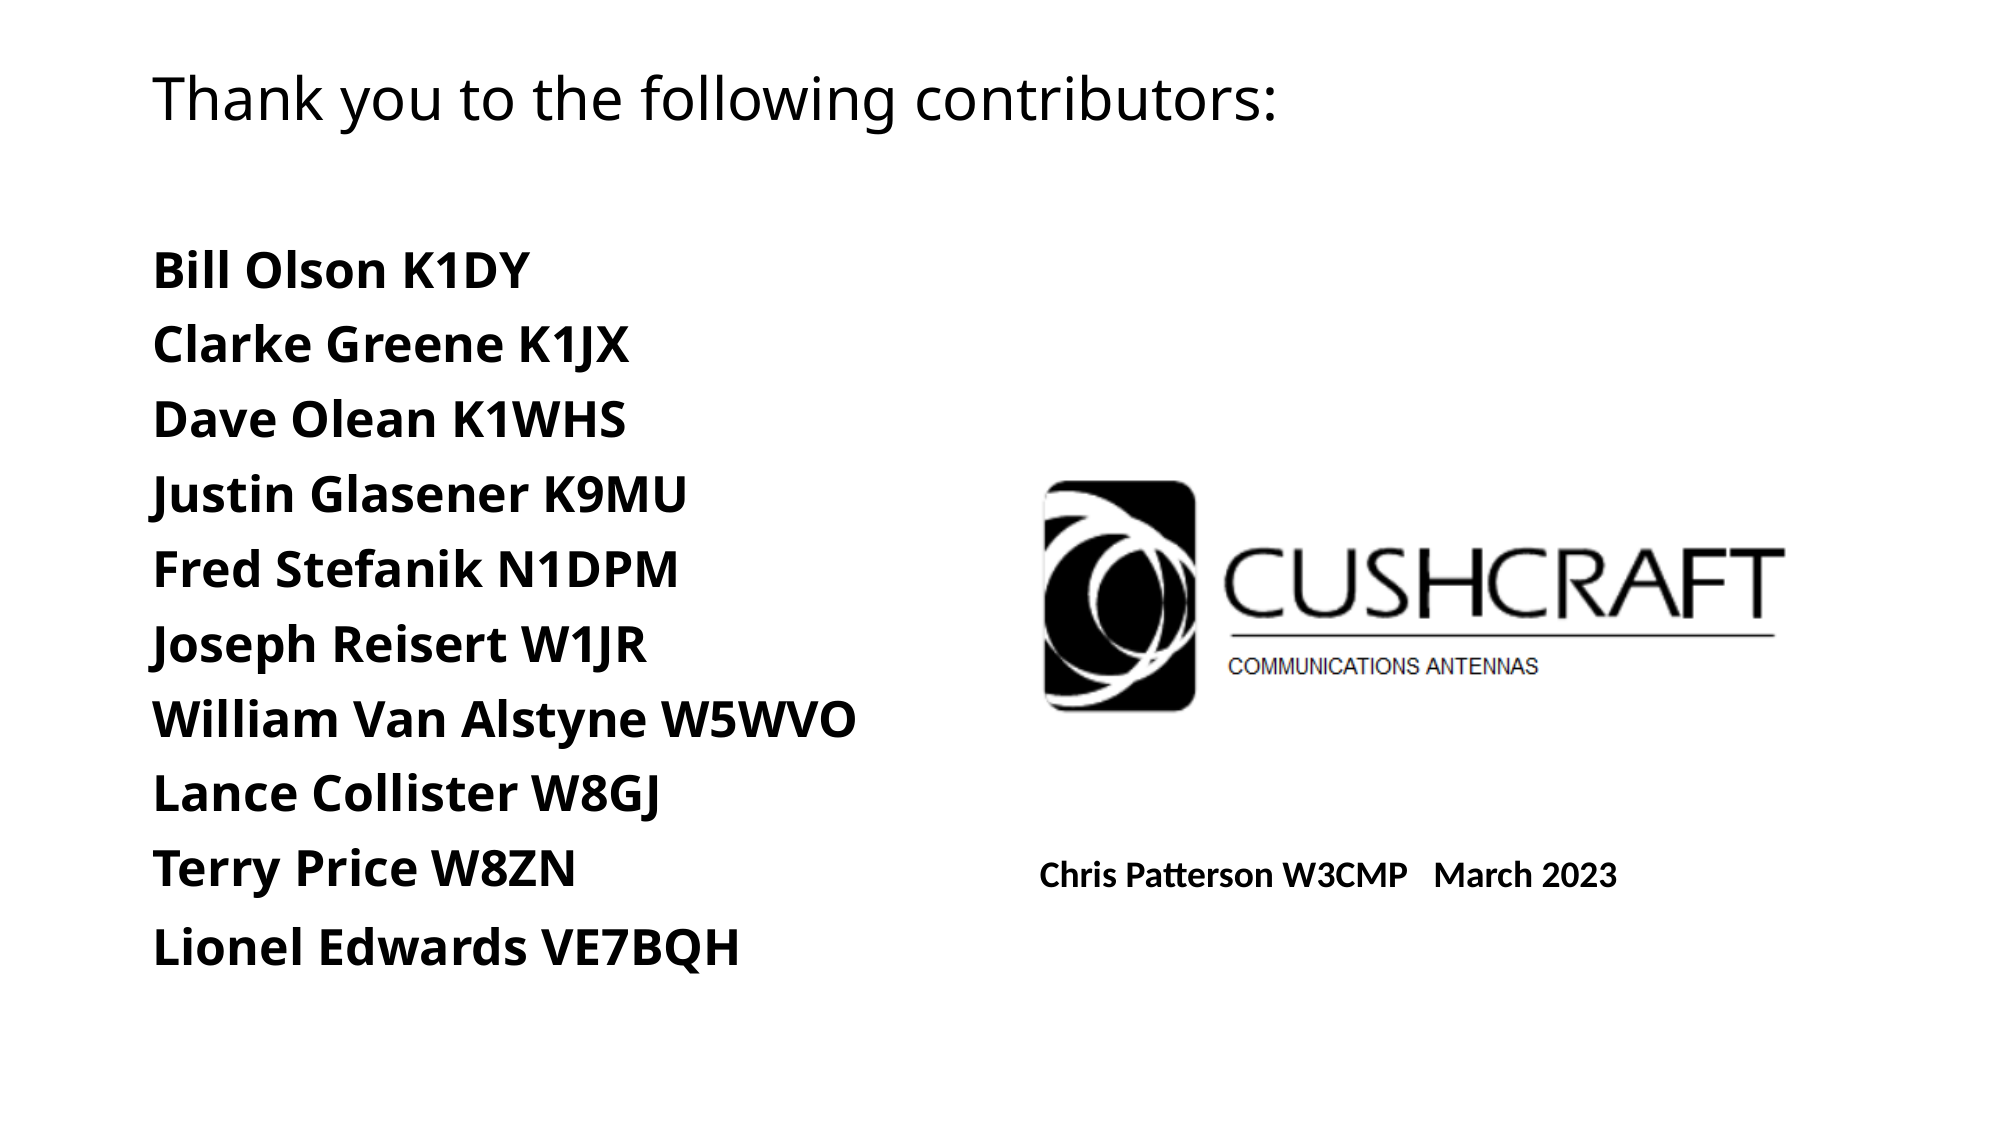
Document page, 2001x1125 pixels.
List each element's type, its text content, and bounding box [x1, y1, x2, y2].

text_box Chris Patterson W3CMP March 2023 [1024, 842, 1722, 902]
title Thank you to the following contributors: [137, 59, 1863, 278]
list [1024, 453, 1850, 819]
list Bill Olson K1DY Clarke Greene K1JX Dave Olean K1WHS Justin Glasener K9MU Fred Stefanik N1DPM Joseph Reisert W1JR William Van Alstyne W5WVO Lance Collister W8GJ Terry Price W8ZN Lionel Edwards VE7BQH [137, 237, 988, 1014]
